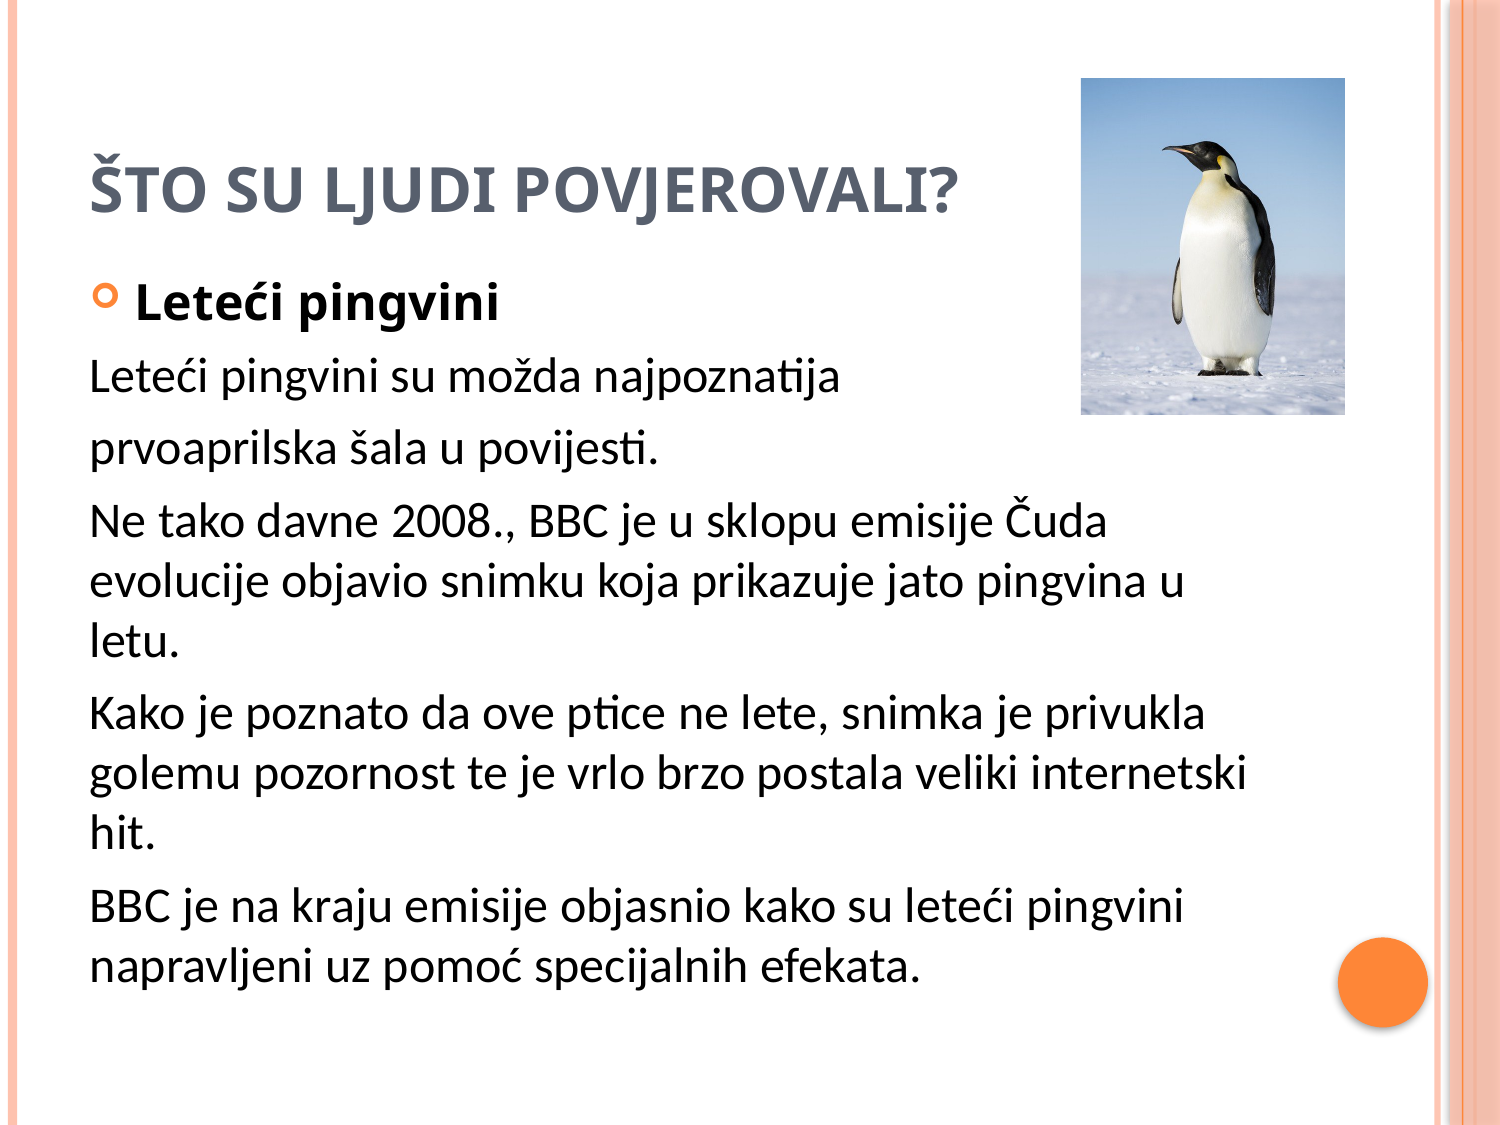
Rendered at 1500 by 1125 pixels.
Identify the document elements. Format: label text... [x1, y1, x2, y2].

title Što su ljudi povjerovali? [75, 45, 1300, 233]
picture [1080, 77, 1346, 416]
list Leteći pingvini Leteći pingvini su možda najpoznatija prvoaprilska šala u povijesti. Ne tako davne 2008., BBC je u sklopu emisije Čuda evolucije objavio snimku koja prikazuje jato pingvina u letu. Kako je poznato da ove ptice ne lete, snimka je privukla golemu pozornost te je vrlo brzo postala veliki internetski hit. BBC je na kraju emisije objasnio kako su leteći pingvini napravljeni uz pomoć specijalnih efekata. [75, 262, 1300, 1062]
